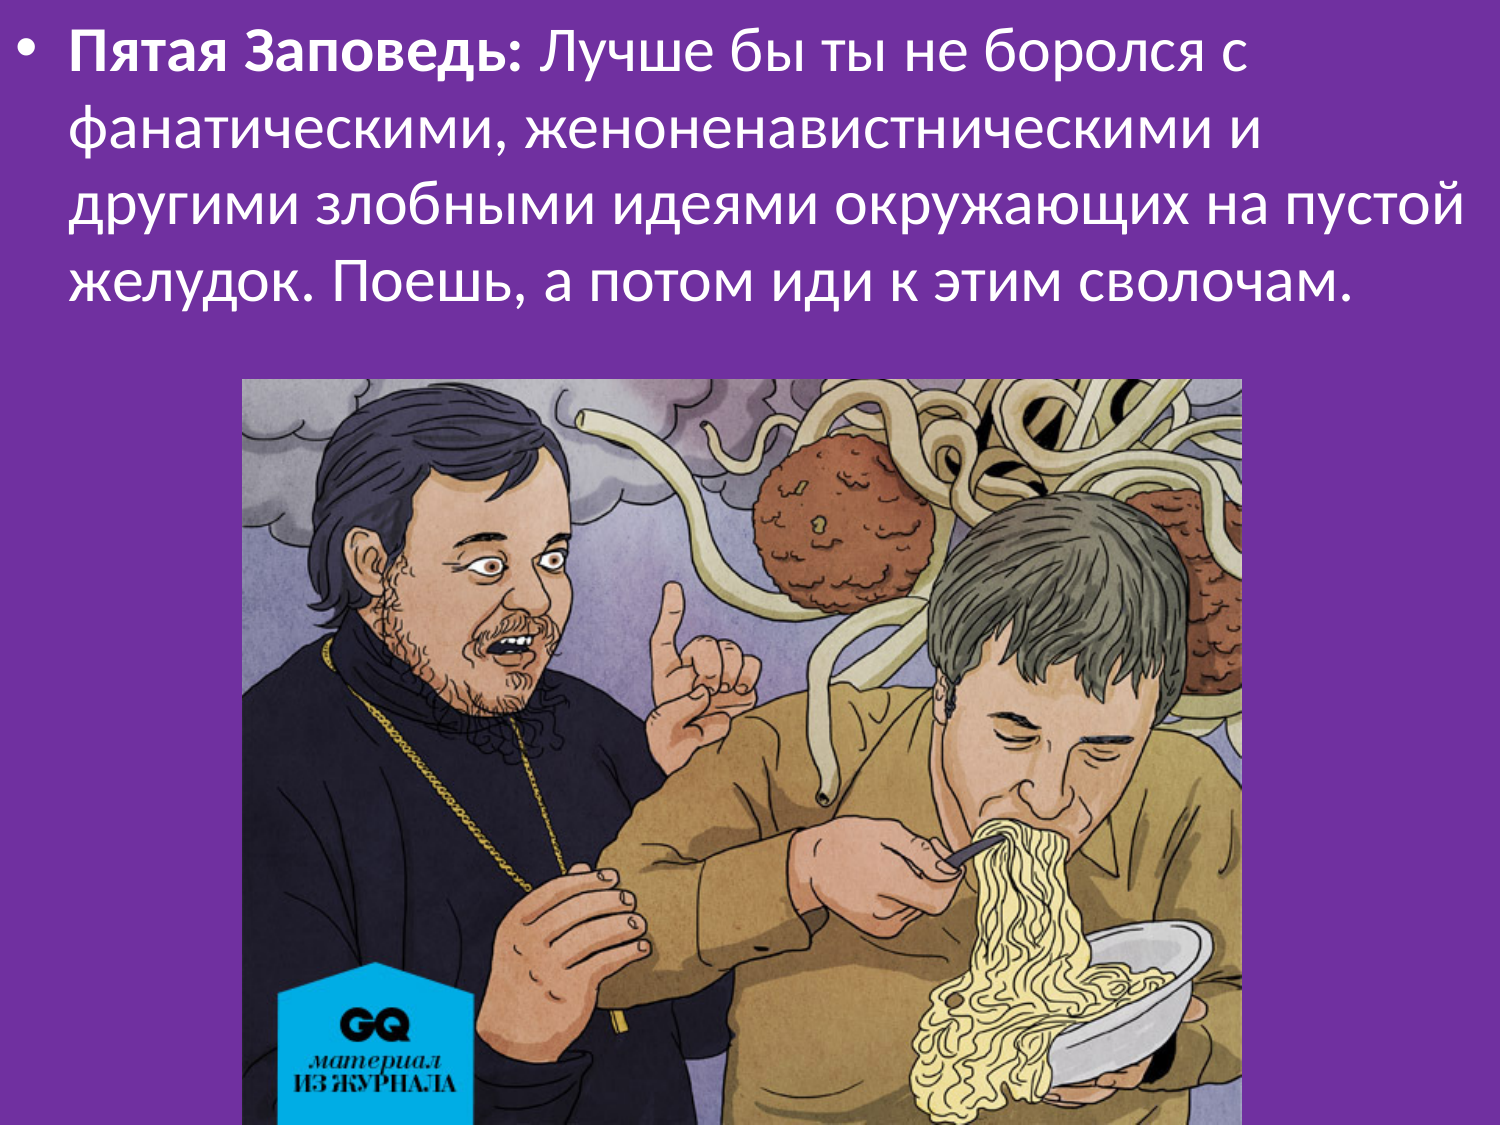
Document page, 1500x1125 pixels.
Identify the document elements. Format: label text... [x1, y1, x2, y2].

picture [241, 379, 1243, 1125]
picture [342, 1009, 408, 1040]
list Пятая Заповедь: Лучше бы ты не боролся с фанатическими, женоненавистническими и другими злобными идеями окружающих на пустой желудок. Поешь, а потом иди к этим сволочам. [0, 0, 1500, 386]
